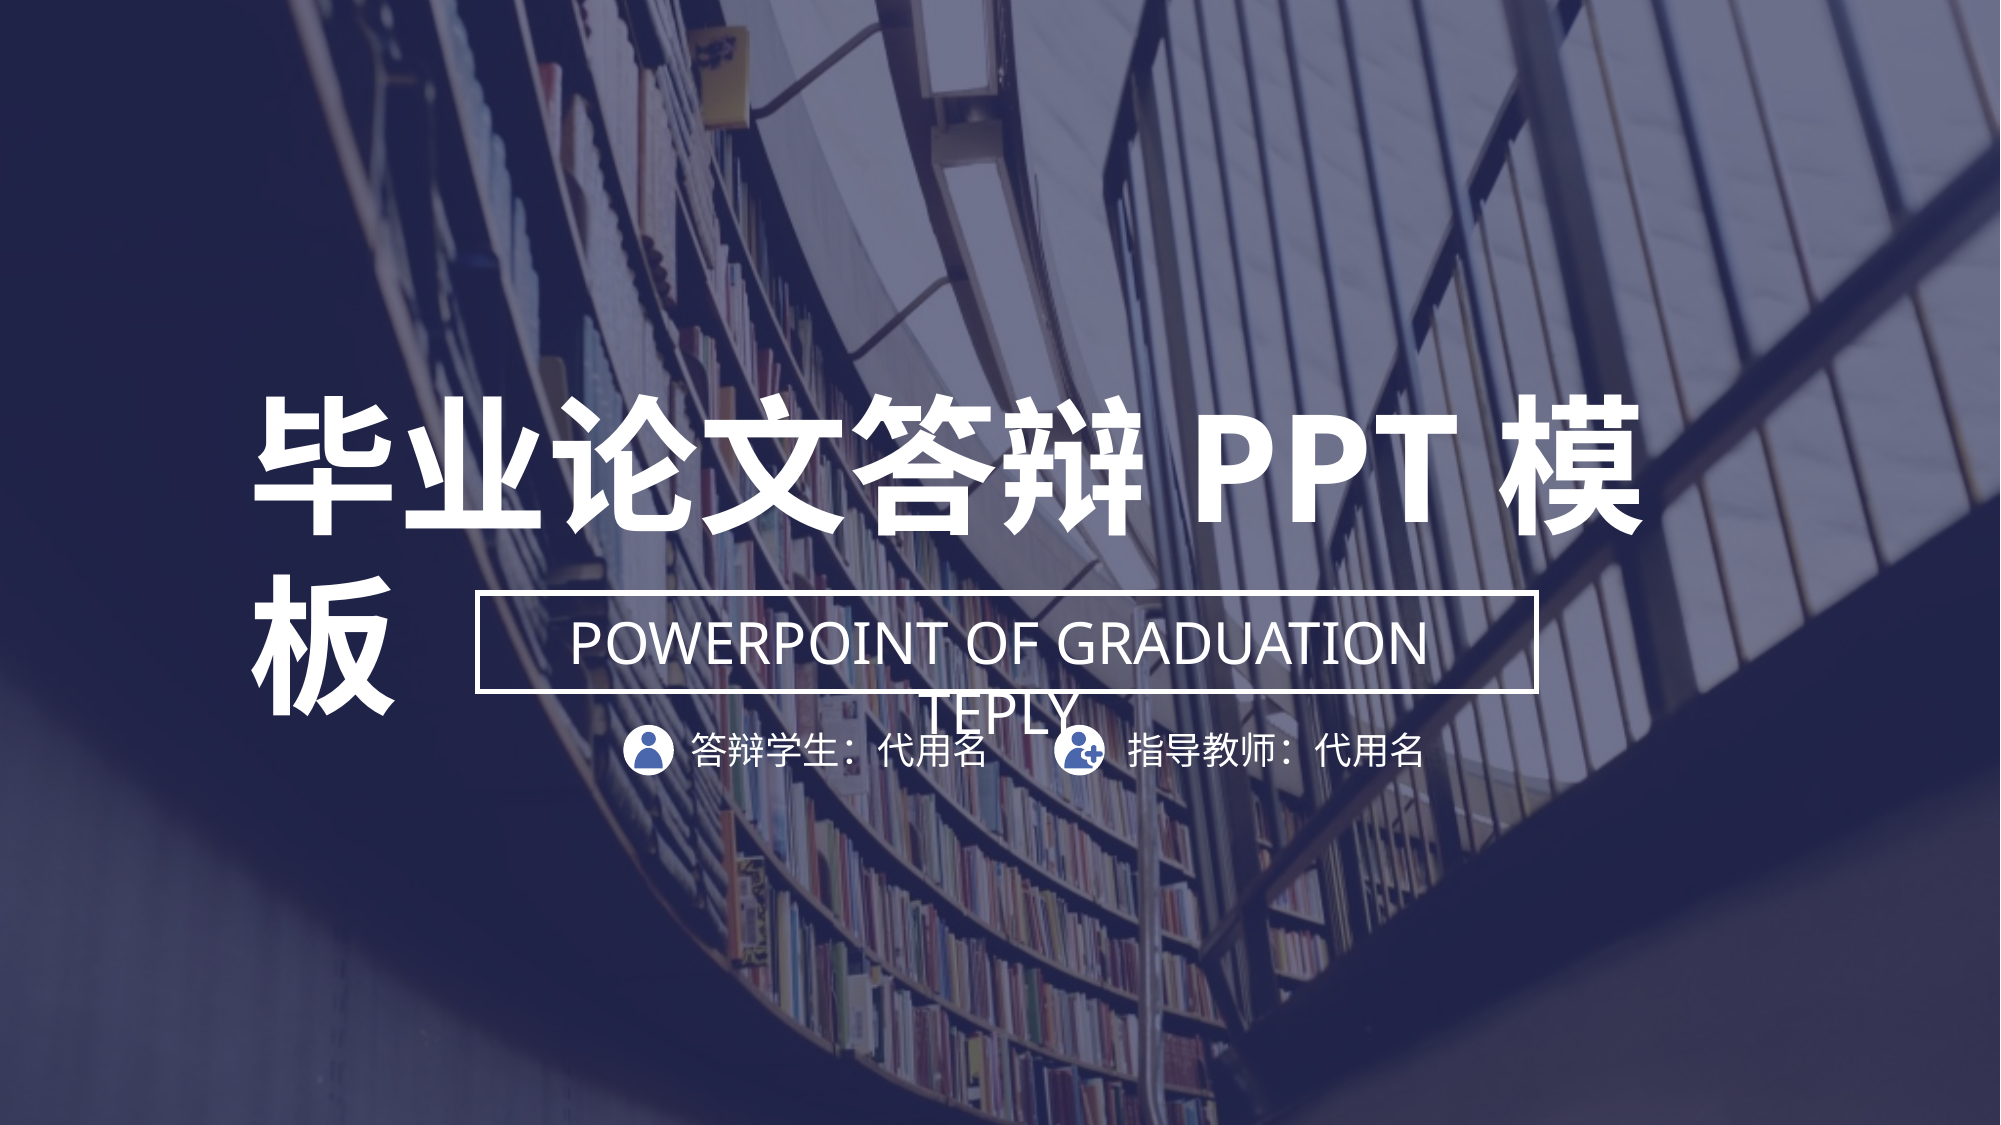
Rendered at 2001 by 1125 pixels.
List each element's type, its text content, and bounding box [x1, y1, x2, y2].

text_box [476, 592, 1537, 693]
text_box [623, 719, 1444, 781]
text_box POWERPOINT OF GRADUATION TEPLY [471, 598, 1529, 754]
text_box 毕业论文答辩PPT模板 [234, 365, 1766, 741]
